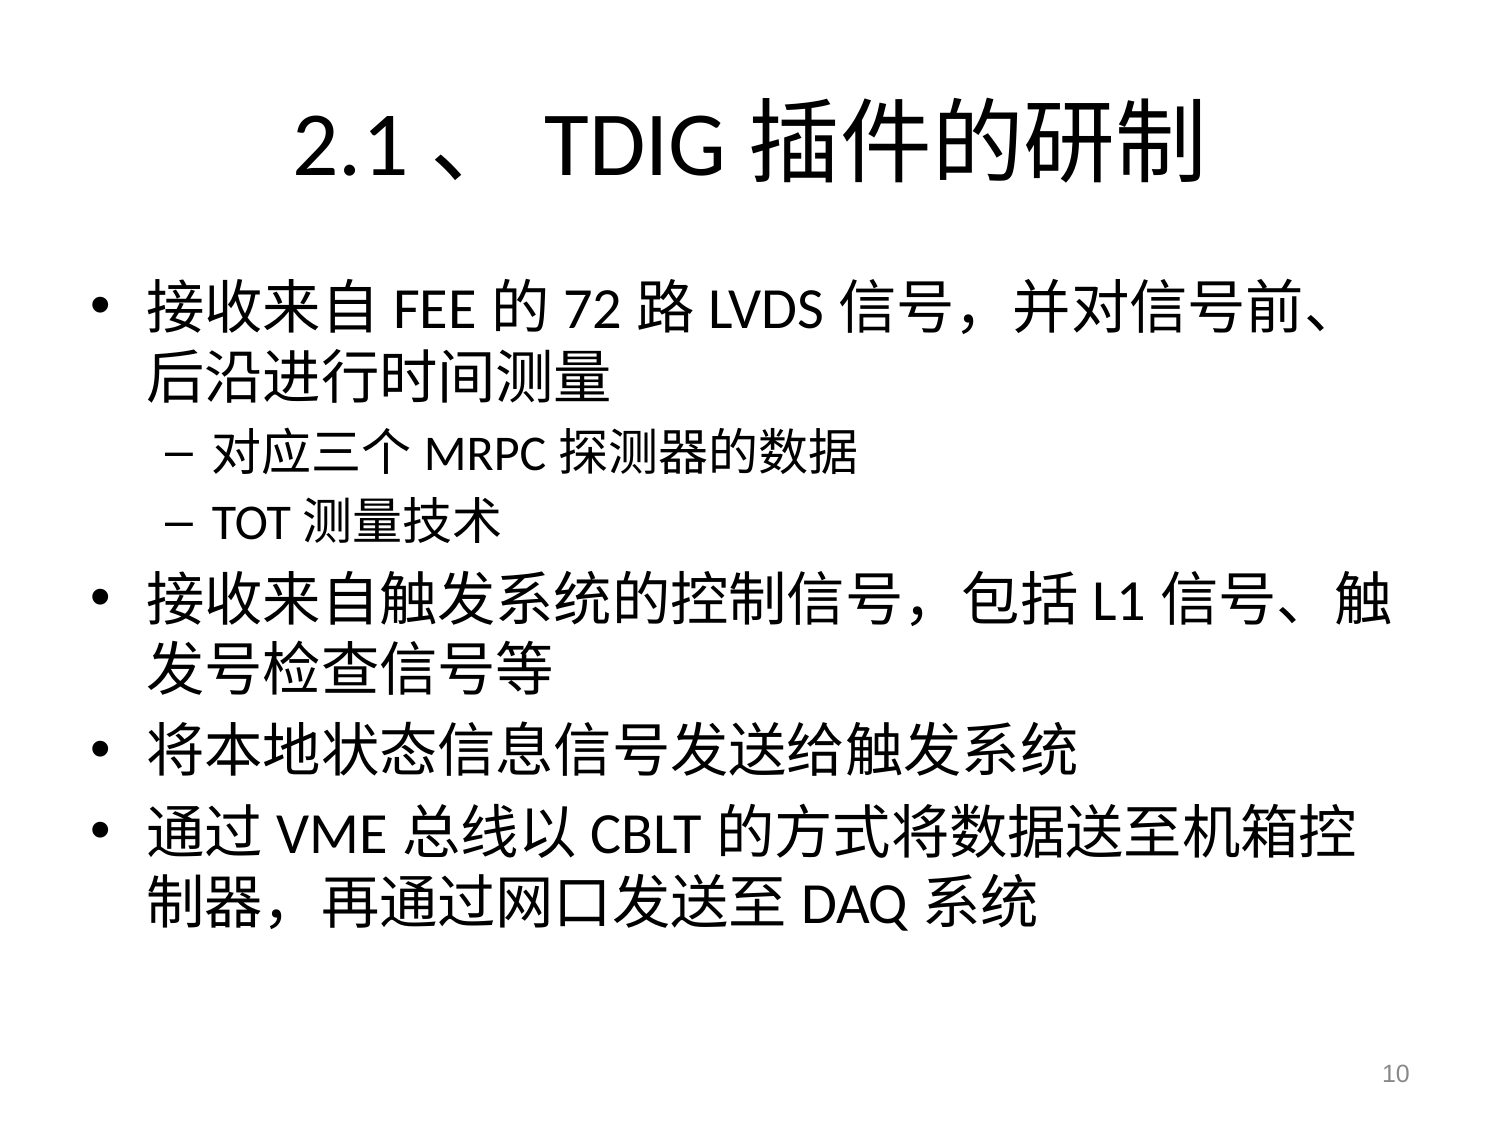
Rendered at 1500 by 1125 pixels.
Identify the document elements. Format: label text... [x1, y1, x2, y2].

list 接收来自FEE的72路LVDS信号，并对信号前、后沿进行时间测量 对应三个MRPC探测器的数据 TOT测量技术 接收来自触发系统的控制信号，包括L1信号、触发号检查信号等 将本地状态信息信号发送给触发系统 通过VME总线以CBLT的方式将数据送至机箱控制器，再通过网口发送至DAQ系统 [74, 262, 1426, 1071]
slide_number 10 [1074, 1042, 1425, 1103]
title 2.1、TDIG插件的研制 [74, 44, 1426, 233]
